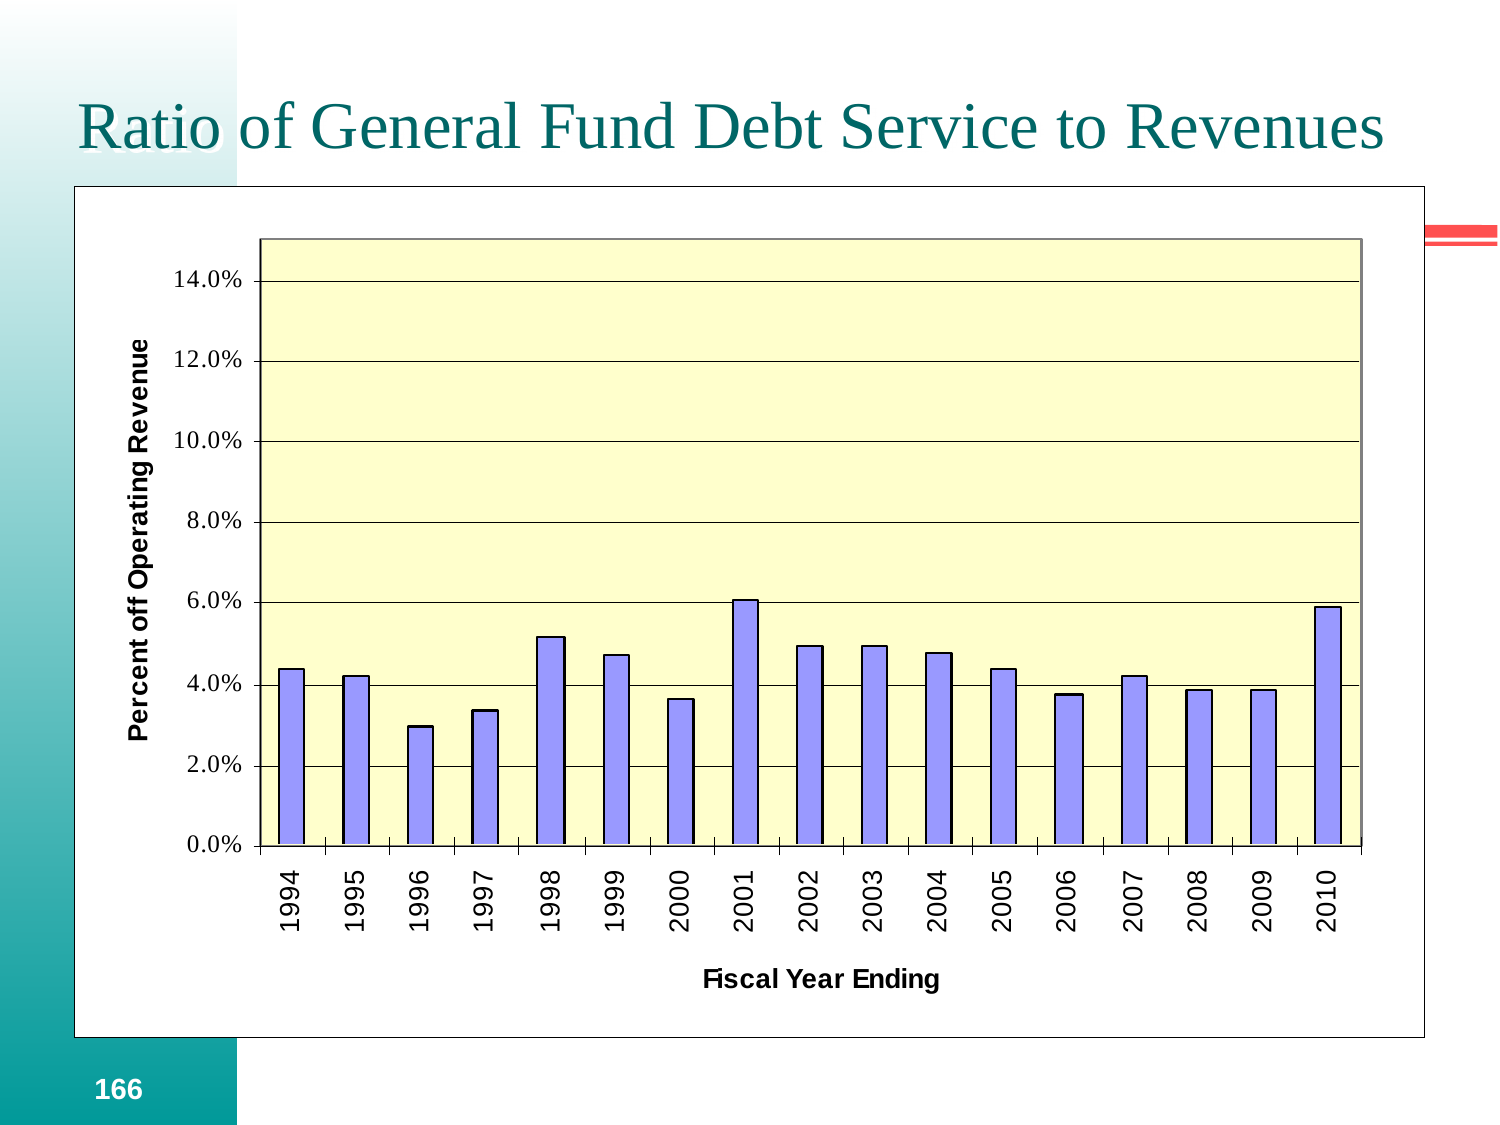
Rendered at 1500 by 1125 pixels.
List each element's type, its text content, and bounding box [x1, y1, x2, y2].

picture [62, 174, 1438, 1050]
slide_number 166 [0, 1050, 238, 1125]
text_box Ratio of General Fund Debt Service to Revenues [62, 87, 1500, 156]
